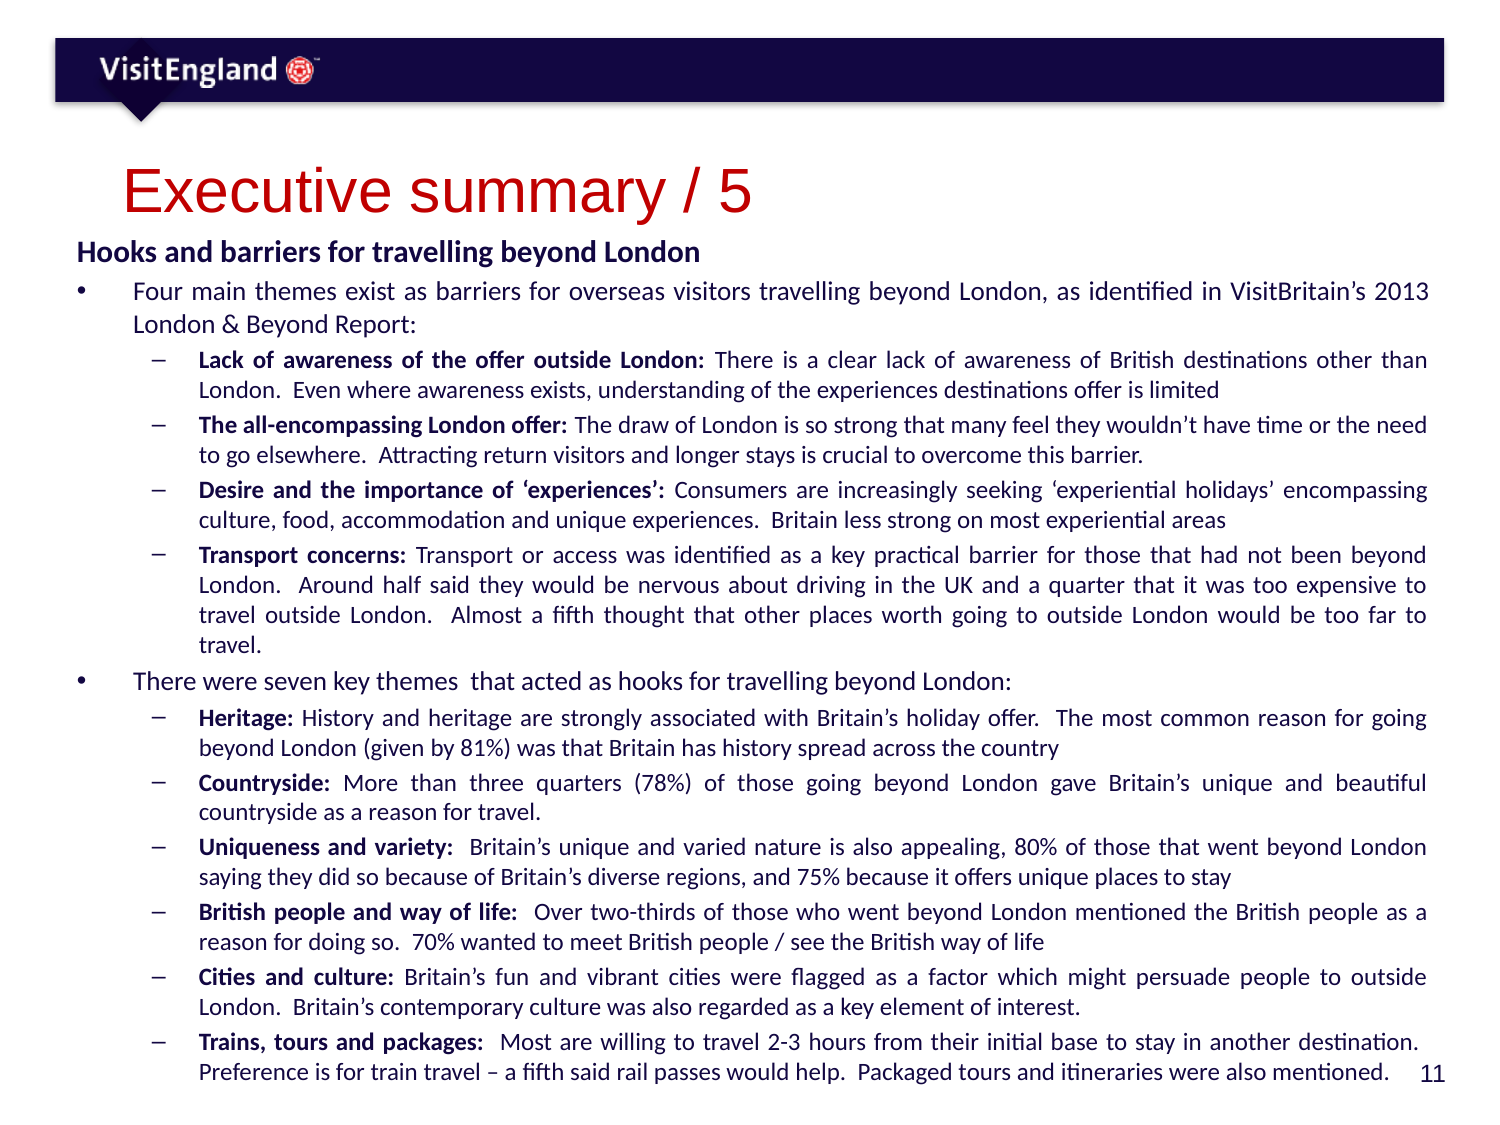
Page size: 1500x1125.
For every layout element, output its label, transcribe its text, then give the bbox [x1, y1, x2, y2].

picture [95, 56, 322, 88]
title Executive summary / 5 [107, 143, 1445, 223]
text_box Hooks and barriers for travelling beyond London Four main themes exist as barriers for overseas visitors travelling beyond London, as identified in VisitBritain’s 2013 London & Beyond Report: Lack of awareness of the offer outside London: There is a clear lack of awareness of British destinations other than London. Even where awareness exists, understanding of the experiences destinations offer is limited The all-encompassing London offer: The draw of London is so strong that many feel they wouldn’t have time or the need to go elsewhere. Attracting return visitors and longer stays is crucial to overcome this barrier. Desire and the importance of ‘experiences’: Consumers are increasingly seeking ‘experiential holidays’ encompassing culture, food, accommodation and unique experiences. Britain less strong on most experiential areas Transport concerns: Transport or access was identified as a key practical barrier for those that had not been beyond London. Around half said they would be nervous about driving in the UK and a quarter that it was too expensive to travel outside London. Almost a fifth thought that other places worth going to outside London would be too far to travel. There were seven key themes that acted as hooks for travelling beyond London: Heritage: History and heritage are strongly associated with Britain’s holiday offer. The most common reason for going beyond London (given by 81%) was that Britain has history spread across the country Countryside: More than three quarters (78%) of those going beyond London gave Britain’s unique and beautiful countryside as a reason for travel. Uniqueness and variety: Britain’s unique and varied nature is also appealing, 80% of those that went beyond London saying they did so because of Britain’s diverse regions, and 75% because it offers unique places to stay British people and way of life: Over two-thirds of those who went beyond London mentioned the British people as a reason for doing so. 70% wanted to meet British people / see the British way of life Cities and culture: Britain’s fun and vibrant cities were flagged as a factor which might persuade people to outside London. Britain’s contemporary culture was also regarded as a key element of interest. Trains, tours and packages: Most are willing to travel 2-3 hours from their initial base to stay in another destination. Preference is for train travel – a fifth said rail passes would help. Packaged tours and itineraries were also mentioned. [62, 223, 1445, 1014]
